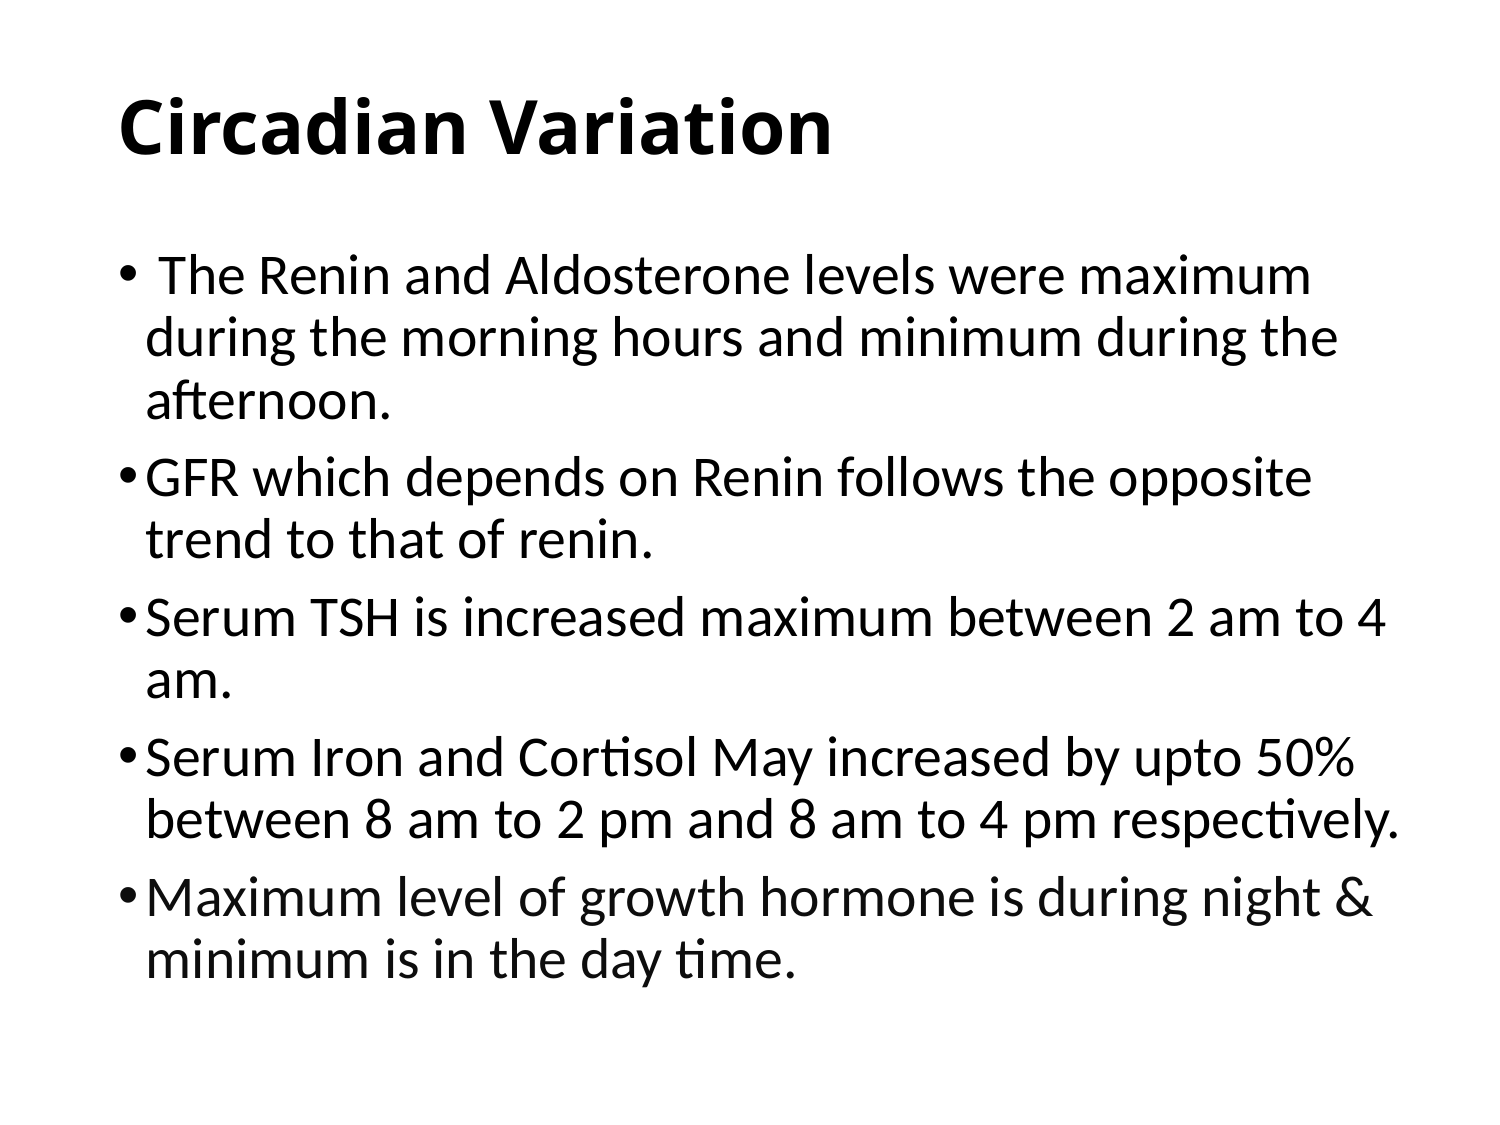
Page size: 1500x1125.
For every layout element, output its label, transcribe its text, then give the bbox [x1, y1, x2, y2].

list The Renin and Aldosterone levels were maximum during the morning hours and minimum during the afternoon. GFR which depends on Renin follows the opposite trend to that of renin. Serum TSH is increased maximum between 2 am to 4 am. Serum Iron and Cortisol May increased by upto 50% between 8 am to 2 pm and 8 am to 4 pm respectively. Maximum level of growth hormone is during night & minimum is in the day time. [103, 237, 1425, 1014]
title Circadian Variation [102, 59, 1398, 201]
